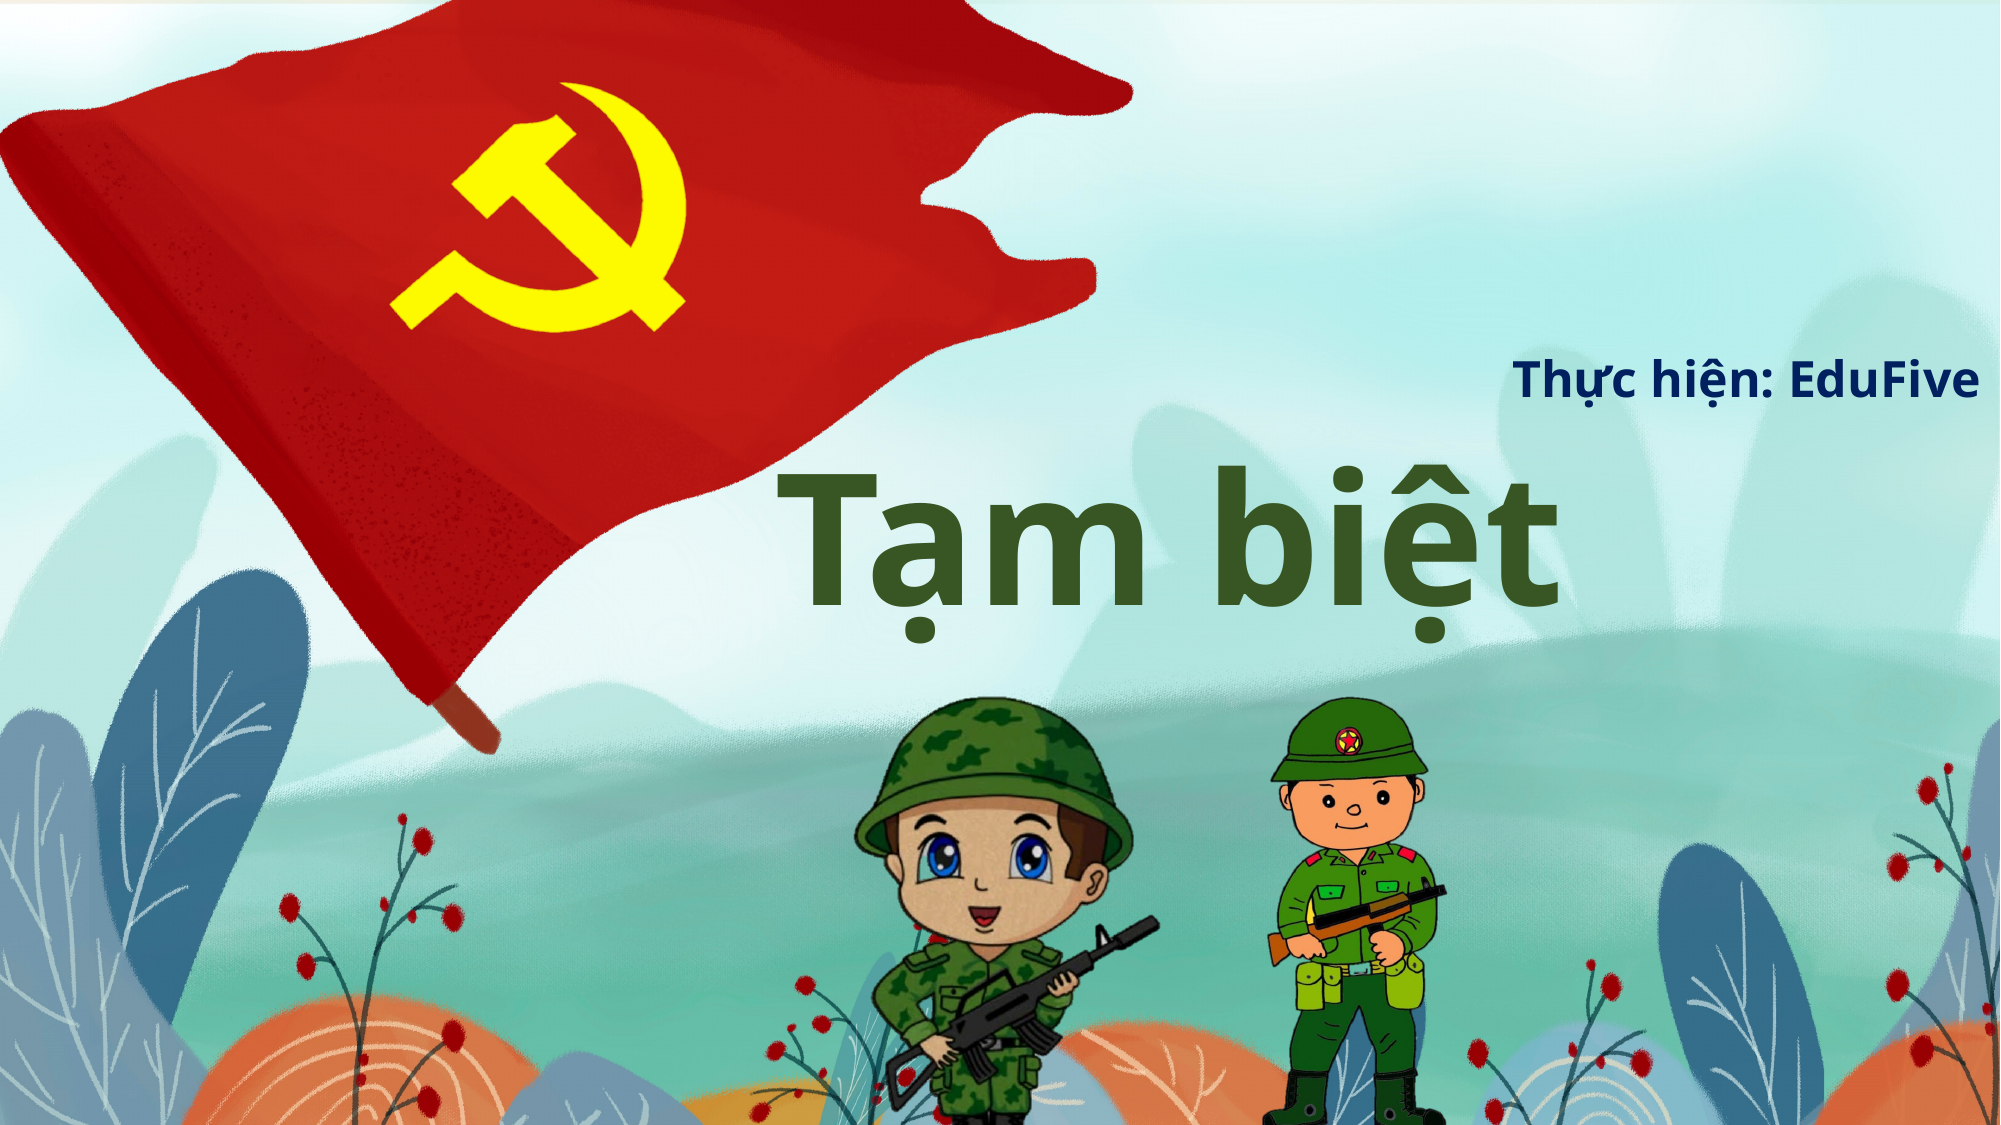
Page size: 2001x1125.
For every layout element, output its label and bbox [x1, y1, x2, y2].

text_box [0, 0, 1134, 755]
picture [0, 0, 2000, 1125]
